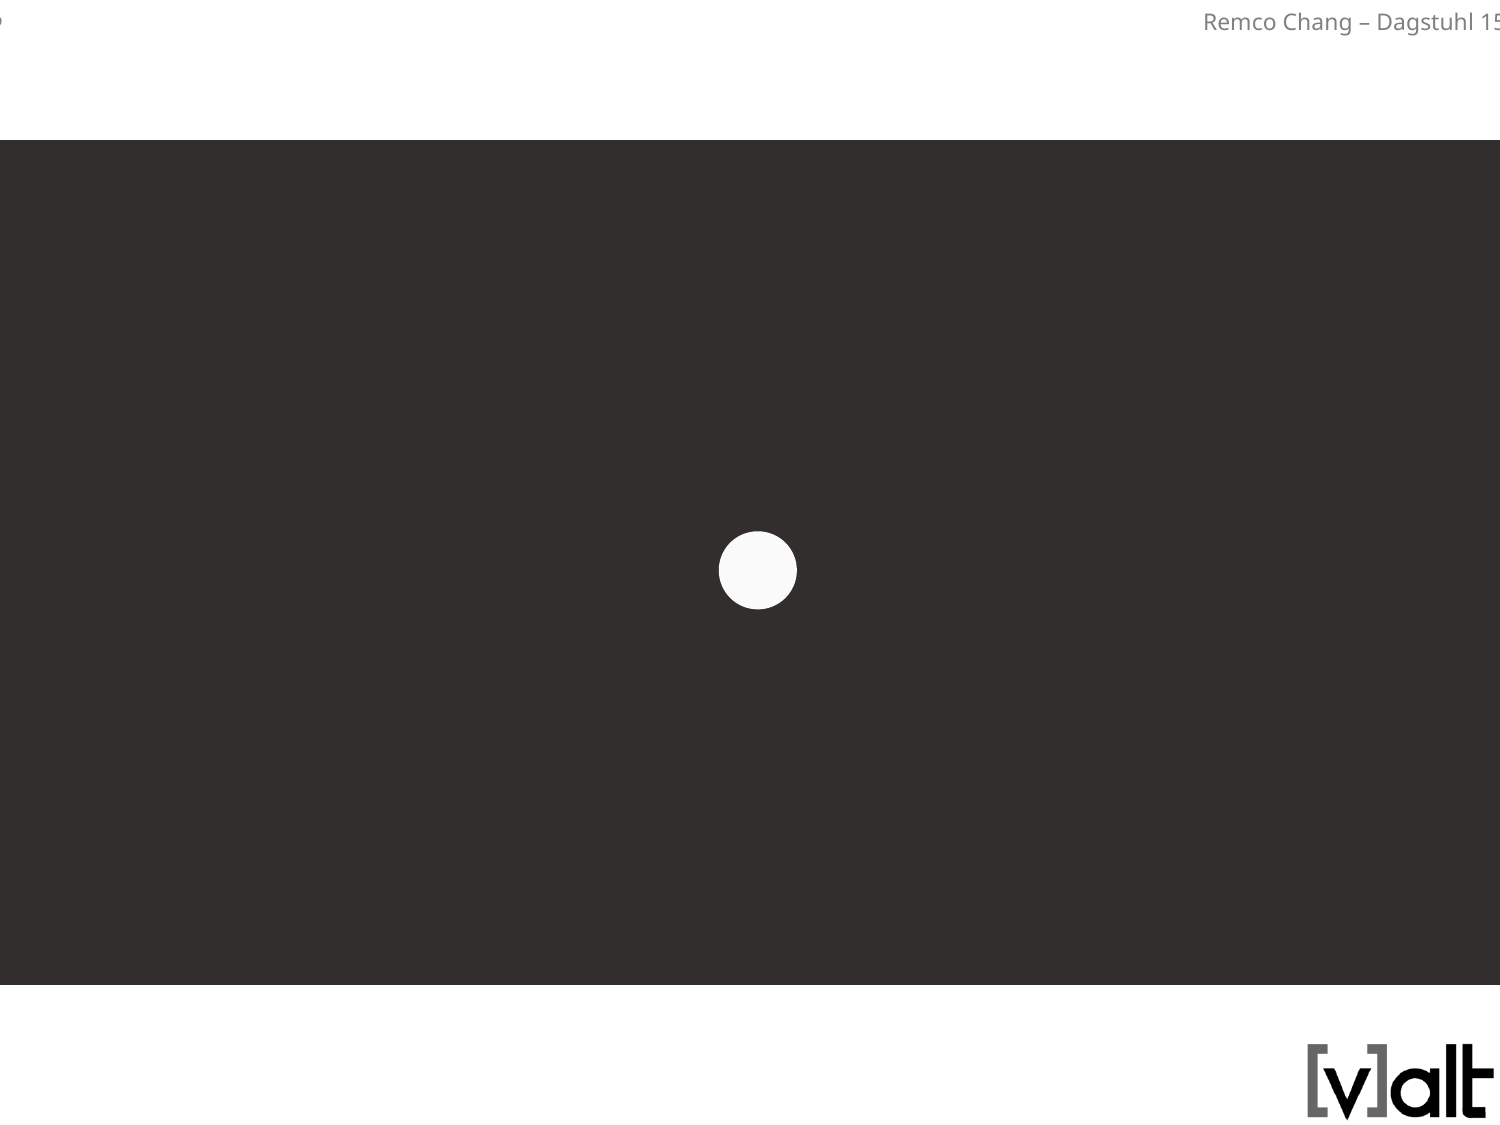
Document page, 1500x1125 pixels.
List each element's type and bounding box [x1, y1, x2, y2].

text_box [718, 531, 797, 610]
picture [1299, 1034, 1500, 1125]
text_box [0, 140, 1500, 985]
